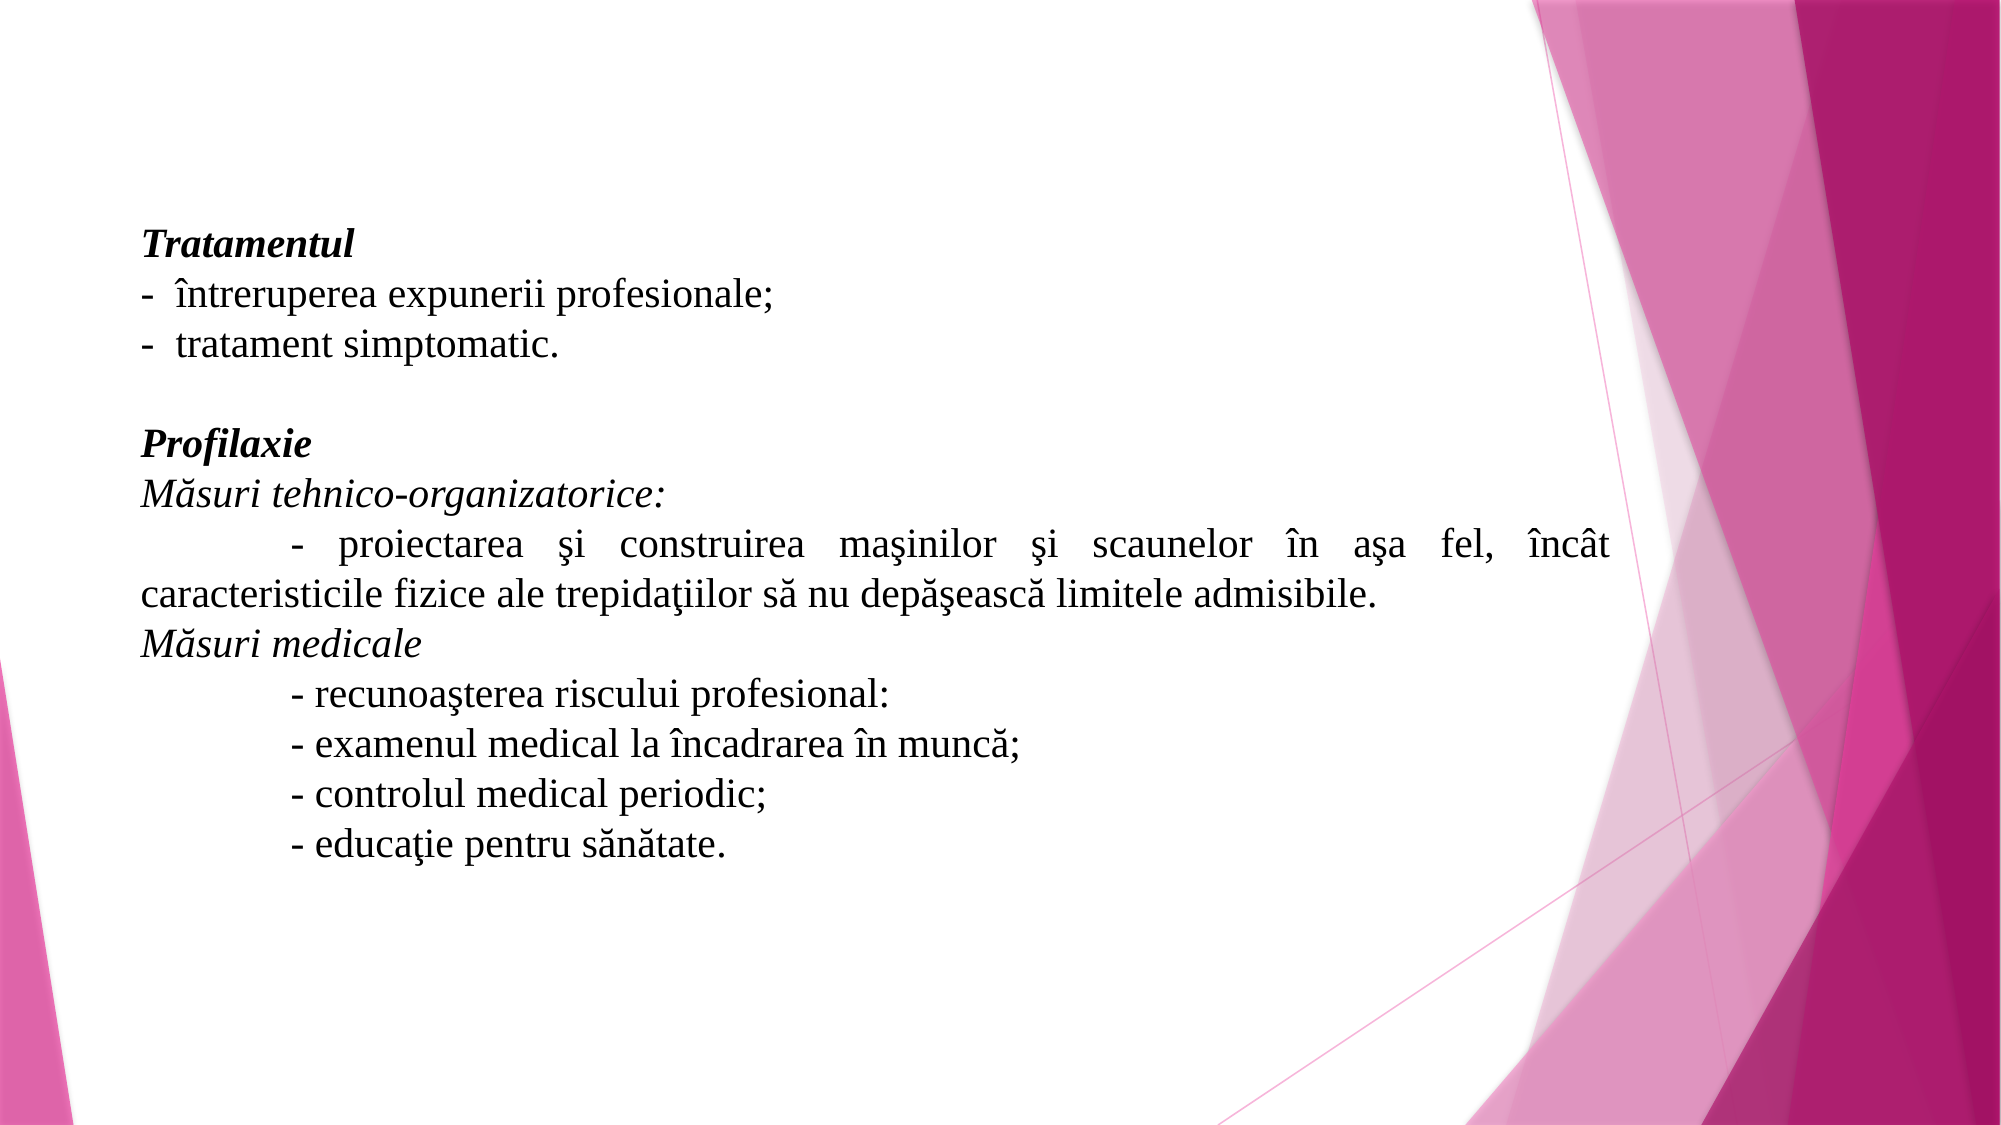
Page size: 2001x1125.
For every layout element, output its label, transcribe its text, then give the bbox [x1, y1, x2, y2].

text_box Tratamentul - întreruperea expunerii profesionale; - tratament simptomatic. Profilaxie Măsuri tehnico-organizatorice: - proiectarea şi construirea maşinilor şi scaunelor în aşa fel, încât caracteristicile fizice ale trepidaţiilor să nu depăşească limitele admisibile. Măsuri medicale - recunoaşterea riscului profesional: - examenul medical la încadrarea în muncă; - controlul medical periodic; - educaţie pentru sănătate. [125, 208, 1626, 866]
